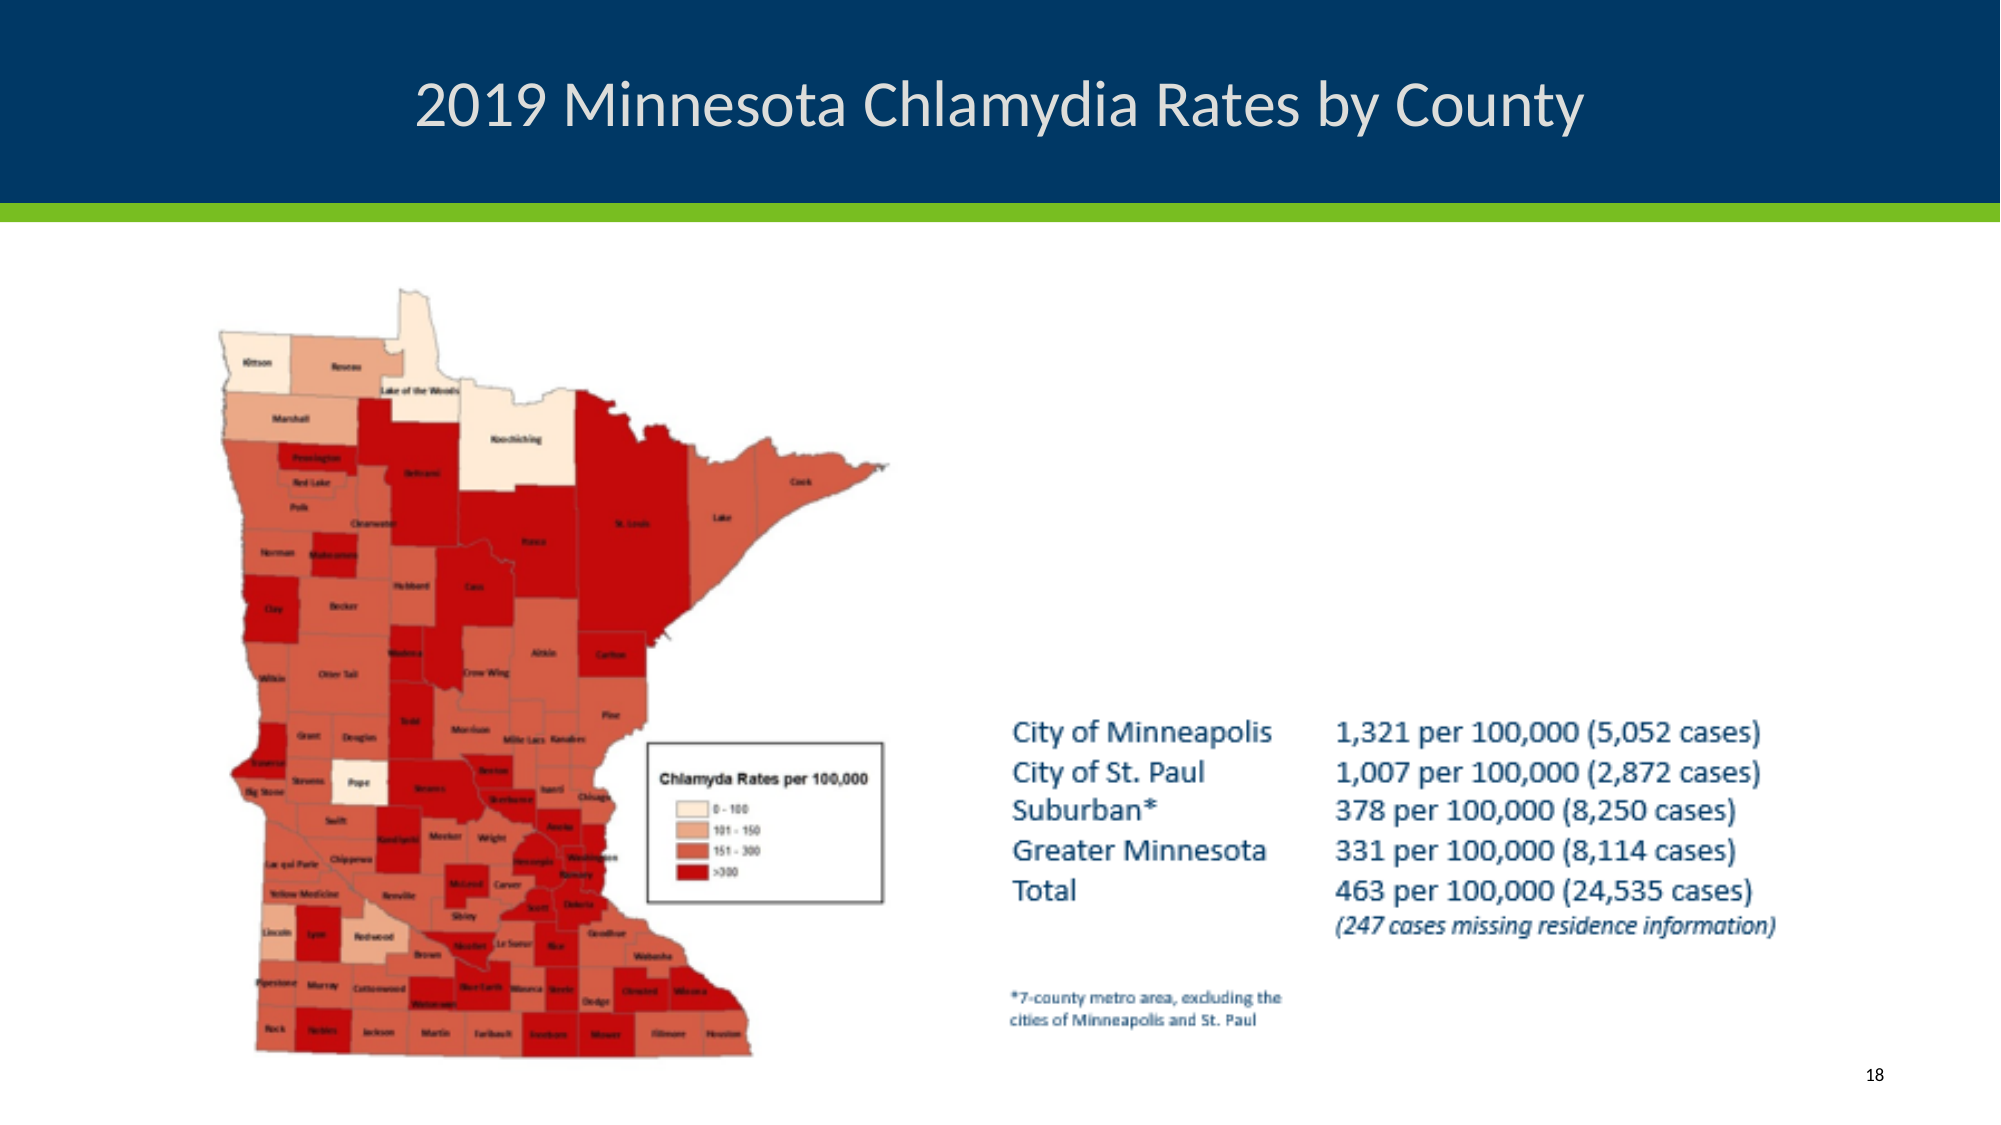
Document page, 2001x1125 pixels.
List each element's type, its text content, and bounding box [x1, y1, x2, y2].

title 2019 Minnesota Chlamydia Rates by County [0, 6, 2000, 203]
slide_number 18 [1670, 1043, 1900, 1104]
picture [140, 285, 1837, 1072]
